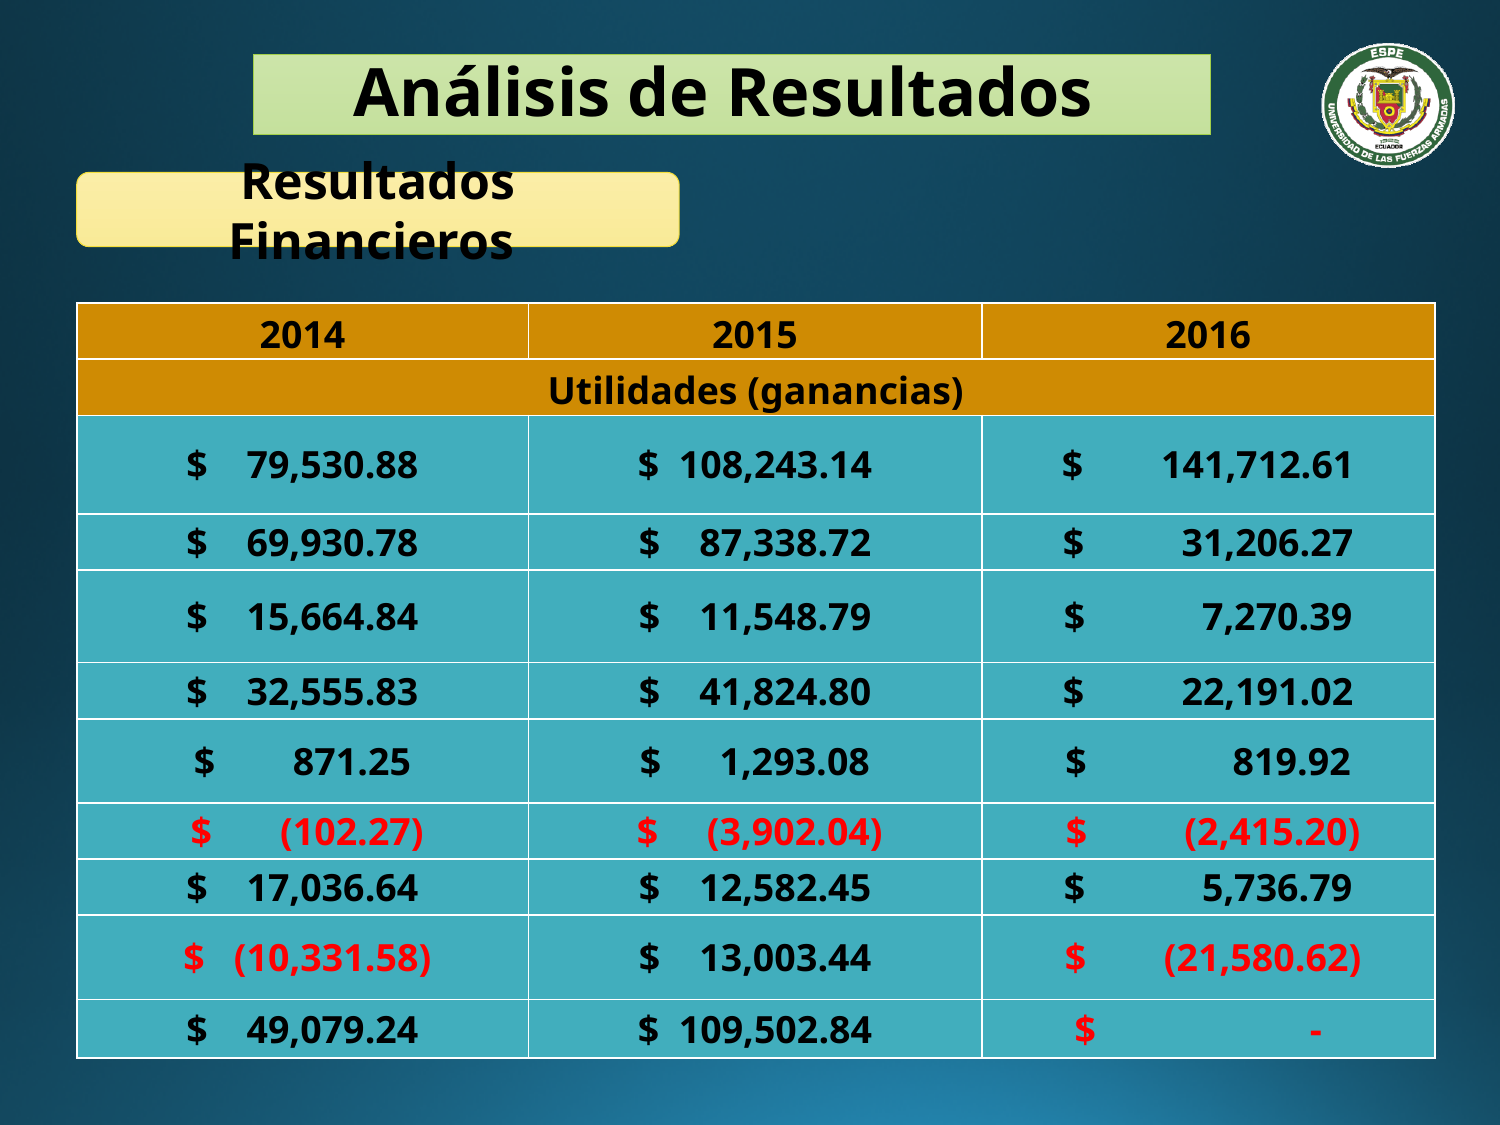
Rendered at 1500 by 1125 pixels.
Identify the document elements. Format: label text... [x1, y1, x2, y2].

table_cell $ 32,555.83 [78, 663, 528, 718]
table_cell $ 22,191.02 [983, 663, 1434, 718]
title Análisis de Resultados [253, 54, 1211, 135]
table_header 2016 [983, 304, 1434, 358]
table_cell $ 109,502.84 [529, 1000, 981, 1057]
table_cell $ 7,270.39 [983, 571, 1434, 662]
table_cell $ - [983, 1000, 1434, 1057]
text_box Resultados Financieros [76, 171, 680, 248]
table_cell $ 69,930.78 [78, 515, 528, 569]
table_cell $ 41,824.80 [529, 663, 981, 718]
table_cell $ 31,206.27 [983, 515, 1434, 569]
table_cell $ (2,415.20) [983, 804, 1434, 858]
table_cell $ (3,902.04) [529, 804, 981, 858]
table_cell $ 141,712.61 [983, 416, 1434, 513]
table_cell $ 49,079.24 [78, 1000, 528, 1057]
picture [0, 0, 1500, 1125]
table_cell $ 79,530.88 [78, 416, 528, 513]
table_cell $ 871.25 [78, 720, 528, 802]
table_cell $ 15,664.84 [78, 571, 528, 662]
table_header 2014 [78, 304, 528, 358]
table_cell $ 819.92 [983, 720, 1434, 802]
table_cell $ 11,548.79 [529, 571, 981, 662]
table_cell $ 5,736.79 [983, 860, 1434, 914]
table_cell $ 1,293.08 [529, 720, 981, 802]
table_cell $ 13,003.44 [529, 916, 981, 999]
table_cell $ 12,582.45 [529, 860, 981, 914]
table_cell $ 17,036.64 [78, 860, 528, 914]
table_cell $ (21,580.62) [983, 916, 1434, 999]
table_cell $ 87,338.72 [529, 515, 981, 569]
table_cell $ (102.27) [78, 804, 528, 858]
table_cell Utilidades (ganancias) [78, 360, 1434, 415]
table_cell $ 108,243.14 [529, 416, 981, 513]
table_header 2015 [529, 304, 981, 358]
table_cell $ (10,331.58) [78, 916, 528, 999]
